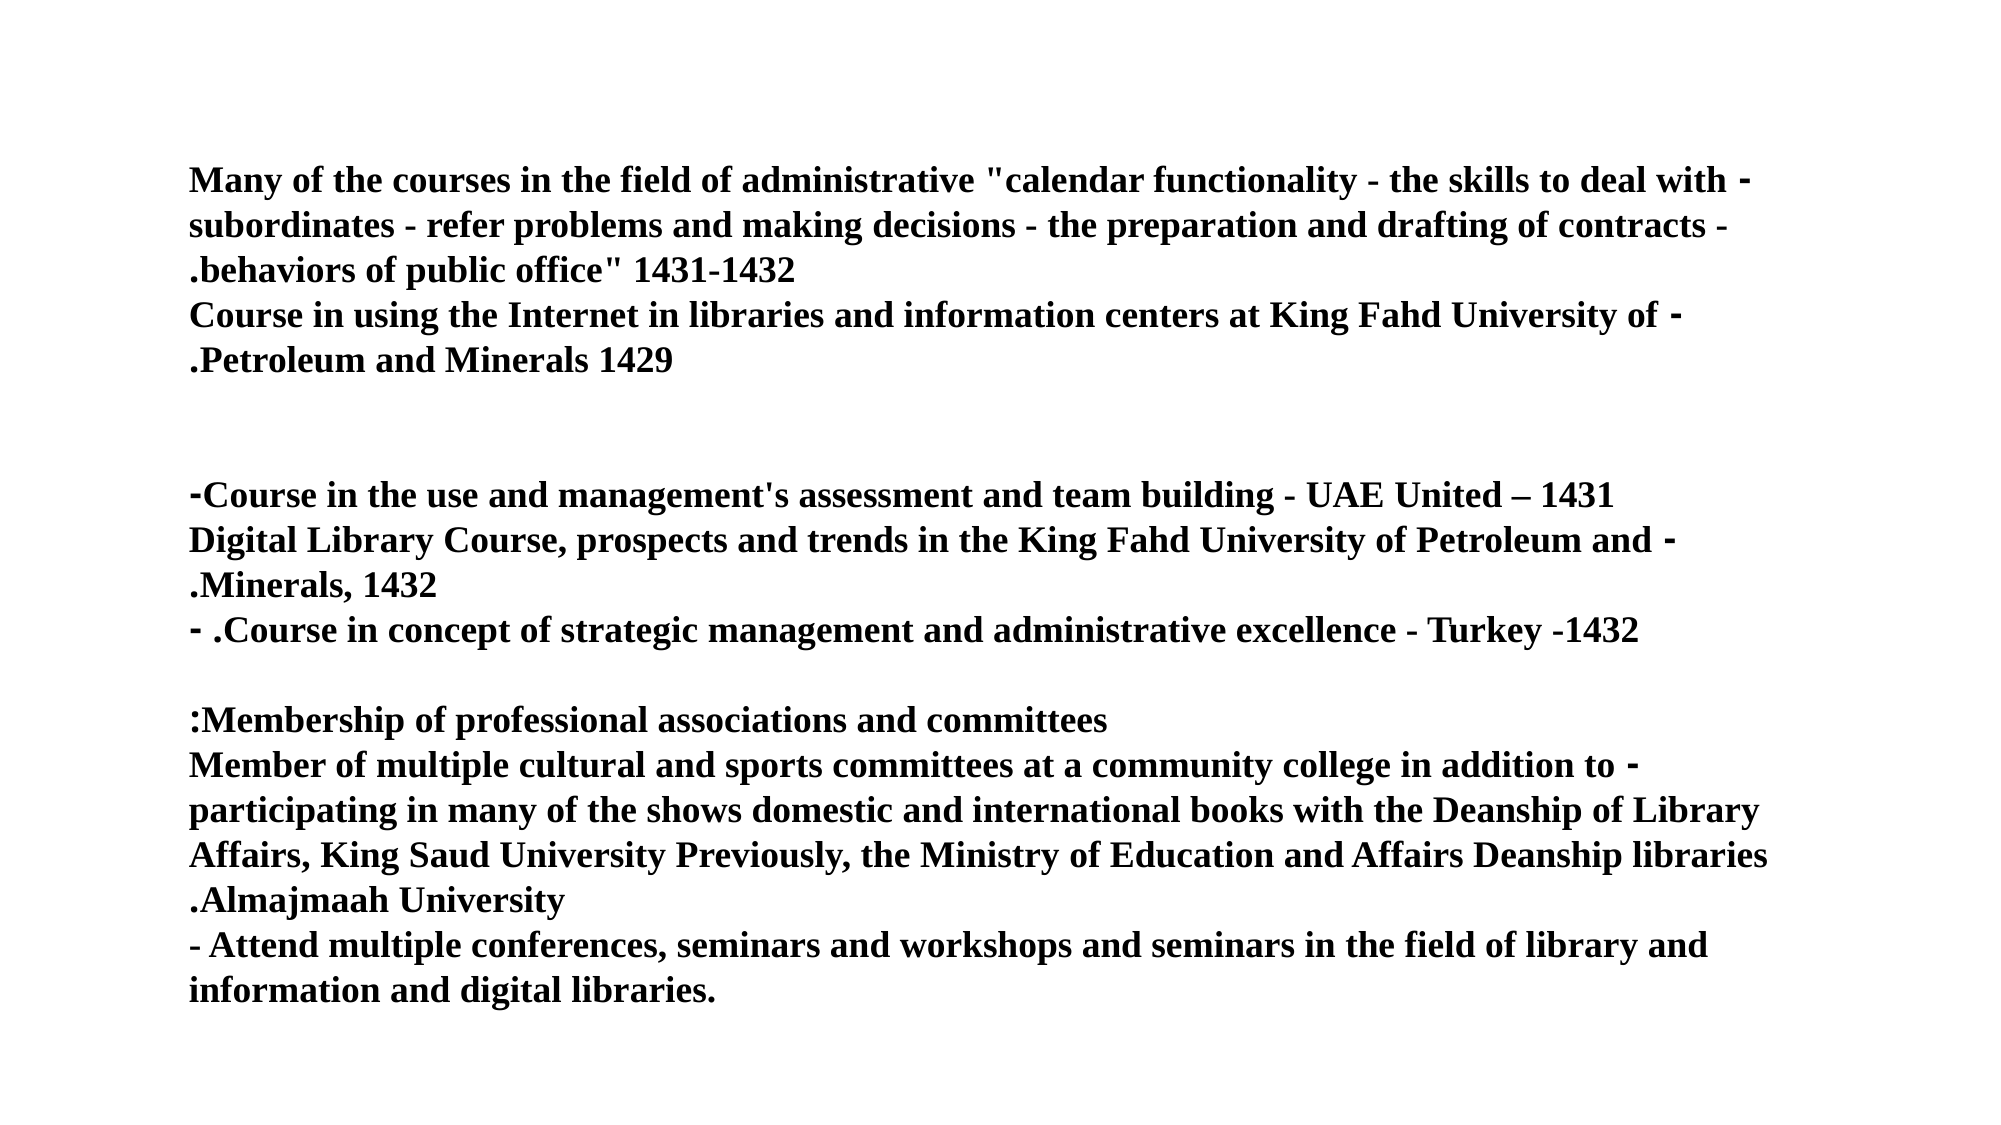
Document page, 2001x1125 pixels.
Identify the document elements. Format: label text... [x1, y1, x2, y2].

text_box - Many of the courses in the field of administrative "calendar functionality - the skills to deal with subordinates - refer problems and making decisions - the preparation and drafting of contracts - behaviors of public office" 1431-1432. - Course in using the Internet in libraries and information centers at King Fahd University of Petroleum and Minerals 1429. Course in the use and management's assessment and team building - UAE United – 1431- - Digital Library Course, prospects and trends in the King Fahd University of Petroleum and Minerals, 1432. Course in concept of strategic management and administrative excellence - Turkey -1432. - Membership of professional associations and committees: - Member of multiple cultural and sports committees at a community college in addition to participating in many of the shows domestic and international books with the Deanship of Library Affairs, King Saud University Previously, the Ministry of Education and Affairs Deanship libraries Almajmaah University. - Attend multiple conferences, seminars and workshops and seminars in the field of library and information and digital libraries. [174, 147, 1803, 1060]
